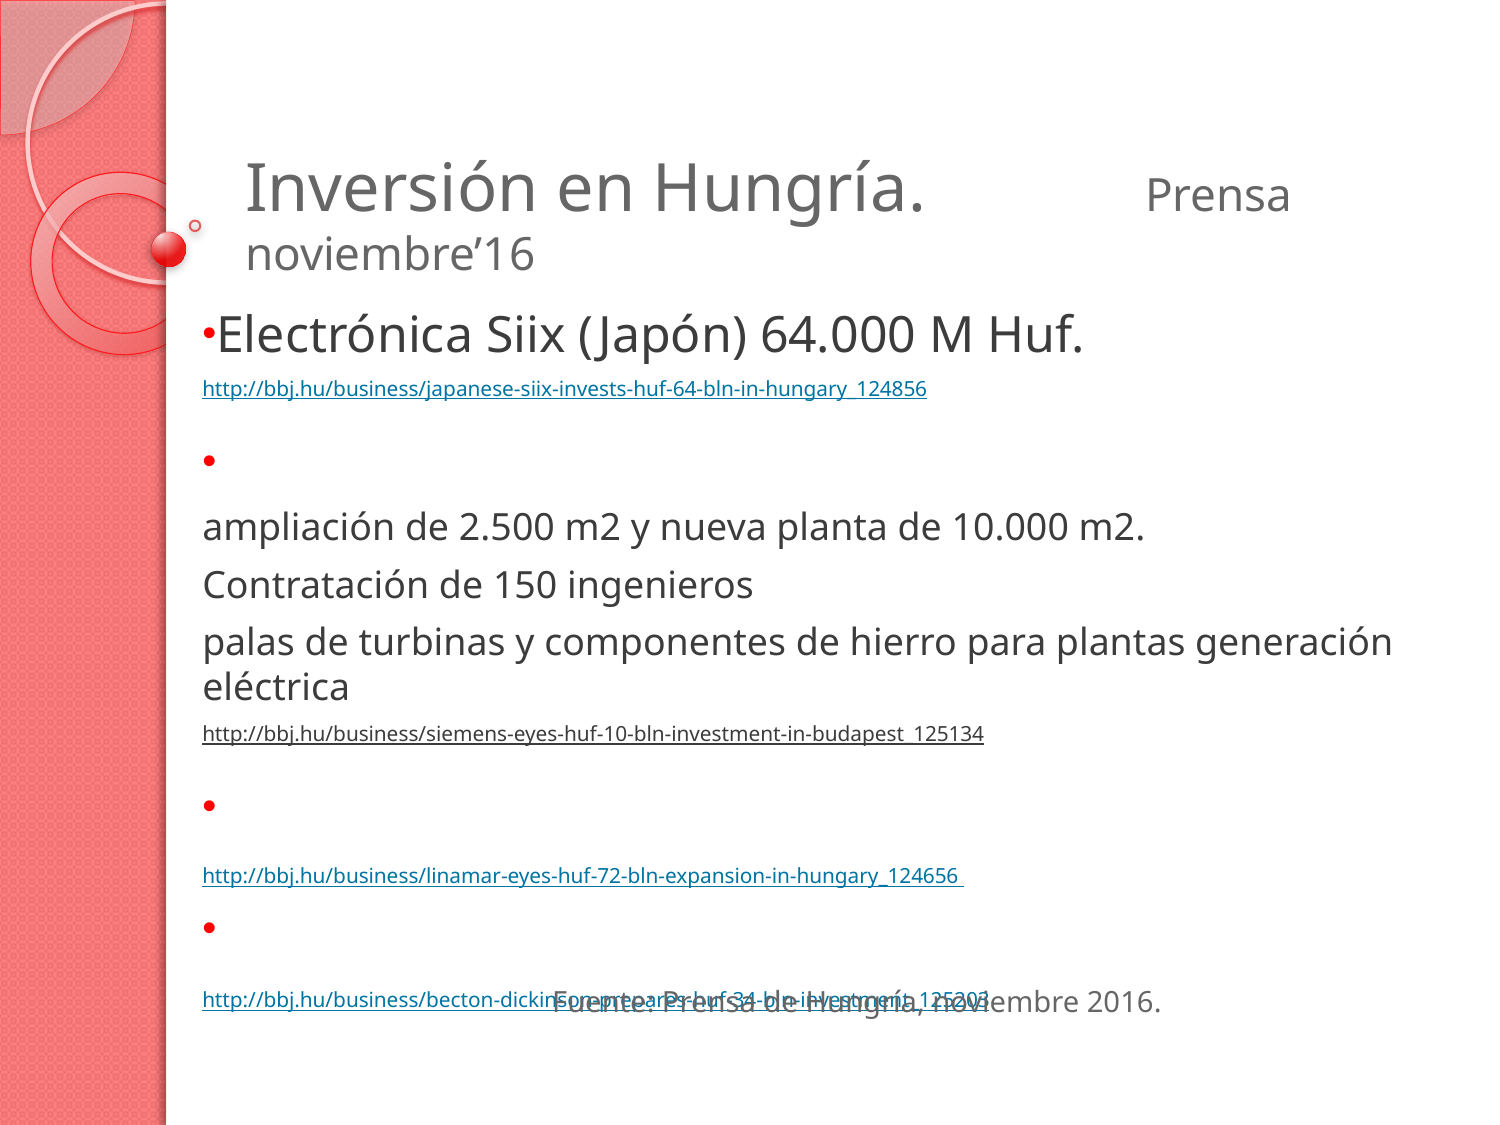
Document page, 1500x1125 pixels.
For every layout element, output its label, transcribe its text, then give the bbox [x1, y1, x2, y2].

text_box Fuente: Prensa de Hungría, noviembre 2016. [537, 975, 1412, 1061]
subtitle Electrónica Siix (Japón) 64.000 M Huf. http://bbj.hu/business/japanese-siix-invests-huf-64-bln-in-hungary_124856 Siemens 10.000 M HUF ampliación de 2.500 m2 y nueva planta de 10.000 m2. Contratación de 150 ingenieros palas de turbinas y componentes de hierro para plantas generación eléctrica http://bbj.hu/business/siemens-eyes-huf-10-bln-investment-in-budapest_125134 Linamar (Canadá, maq. agrícola) 72.000 M HUF http://bbj.hu/business/linamar-eyes-huf-72-bln-expansion-in-hungary_124656 Beckton Dickinson (EEUU, jeringuillas) 34.000 M HUF http://bbj.hu/business/becton-dickinson-prepares-huf-34-bln-investment_125203 [183, 302, 1424, 870]
title Inversión en Hungría. Prensa noviembre’16 [230, 137, 1446, 279]
